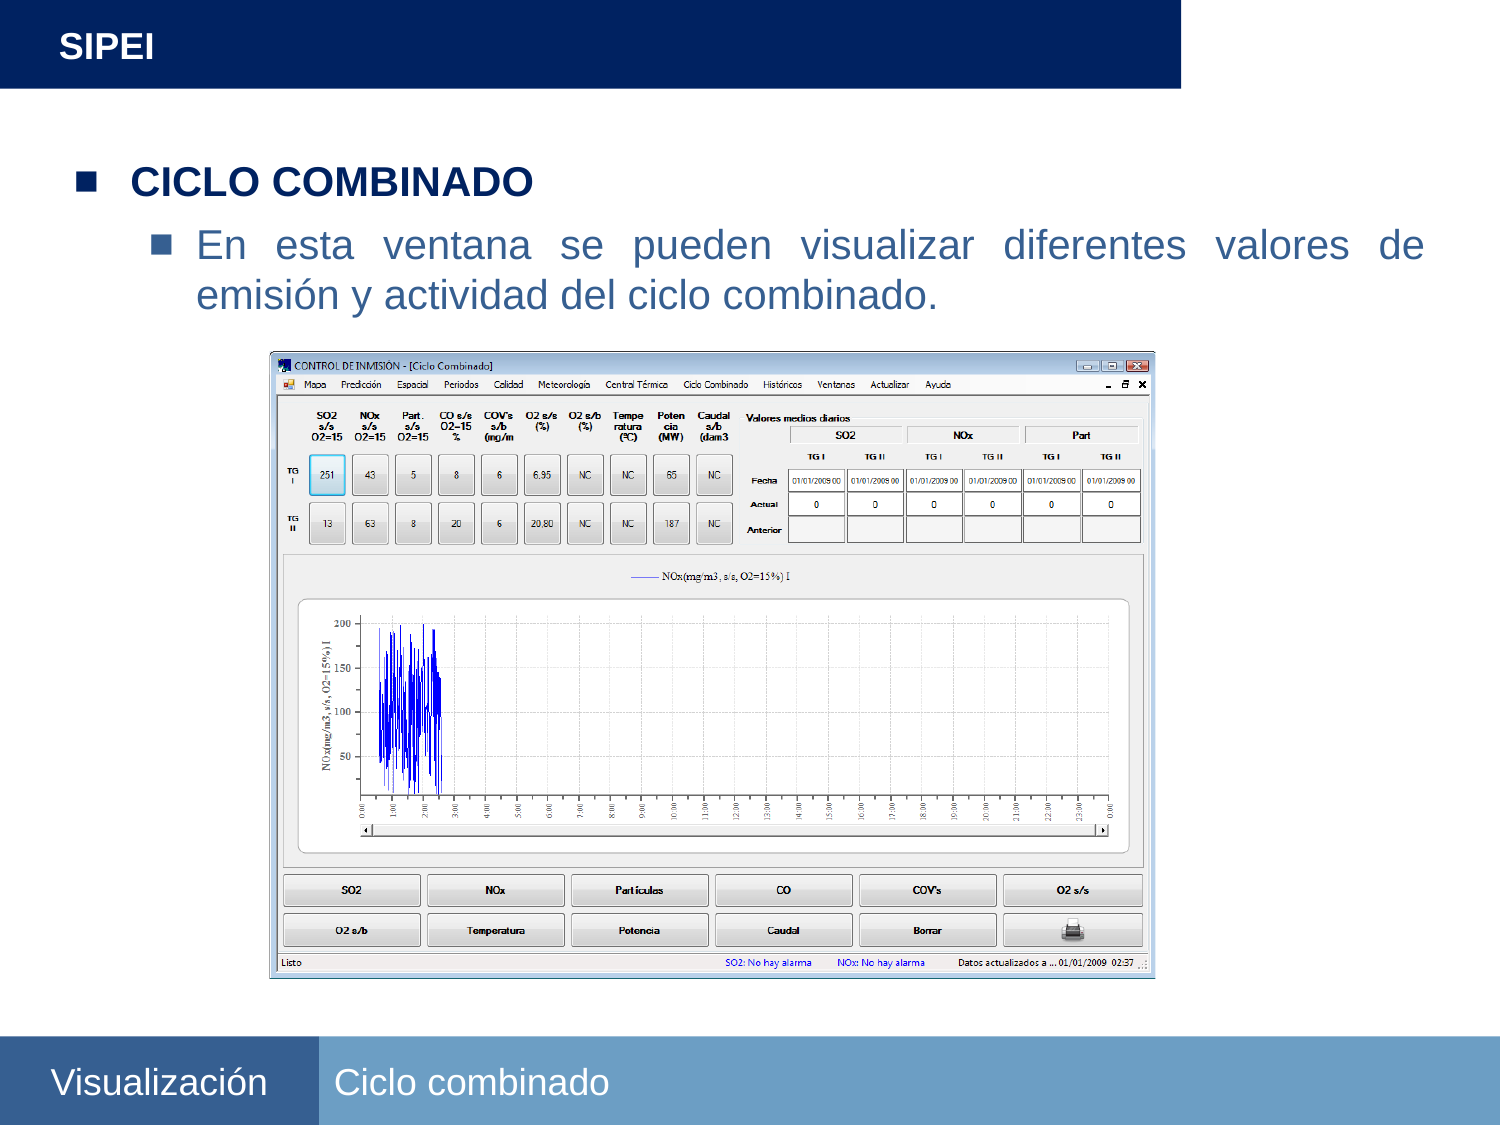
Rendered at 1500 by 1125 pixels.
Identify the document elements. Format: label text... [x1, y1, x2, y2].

picture [269, 351, 1156, 979]
list Ciclo combinado [319, 1036, 1500, 1125]
list CICLO COMBINADO En esta ventana se pueden visualizar diferentes valores de emisión y actividad del ciclo combinado. [59, 147, 1441, 352]
list Visualización [0, 1036, 319, 1125]
list SIPEI [0, 0, 1182, 89]
